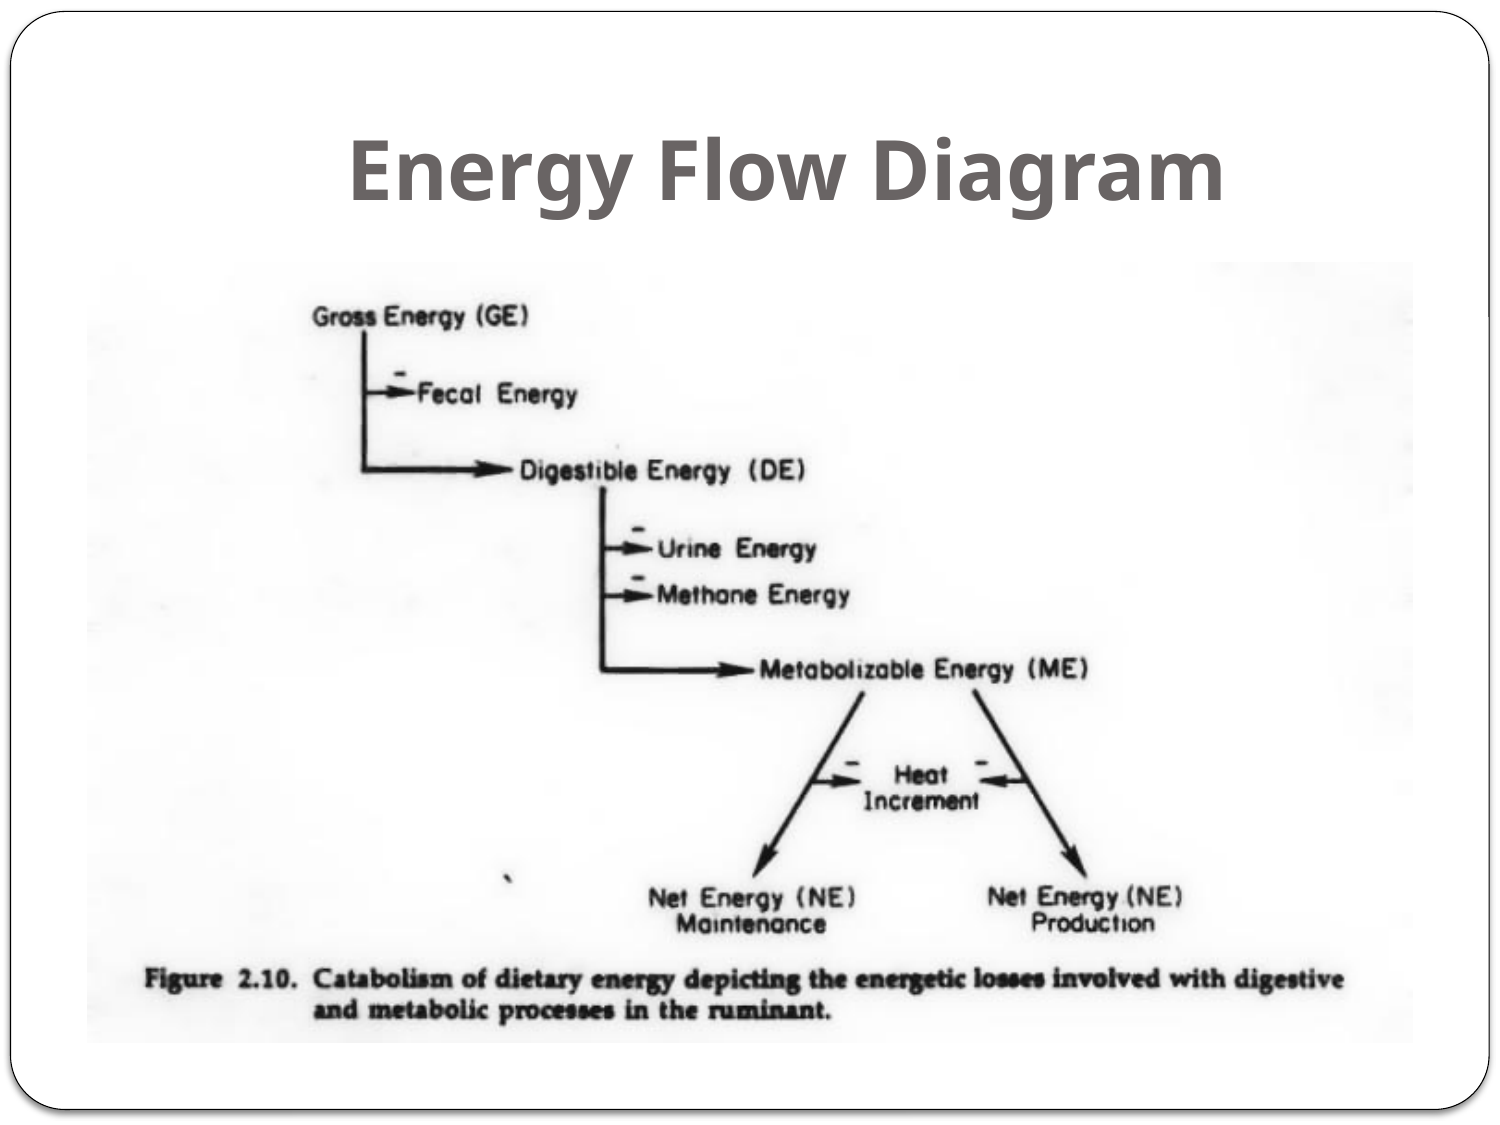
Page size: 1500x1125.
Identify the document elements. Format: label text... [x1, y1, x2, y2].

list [87, 262, 1413, 1043]
title Energy Flow Diagram [150, 45, 1425, 233]
